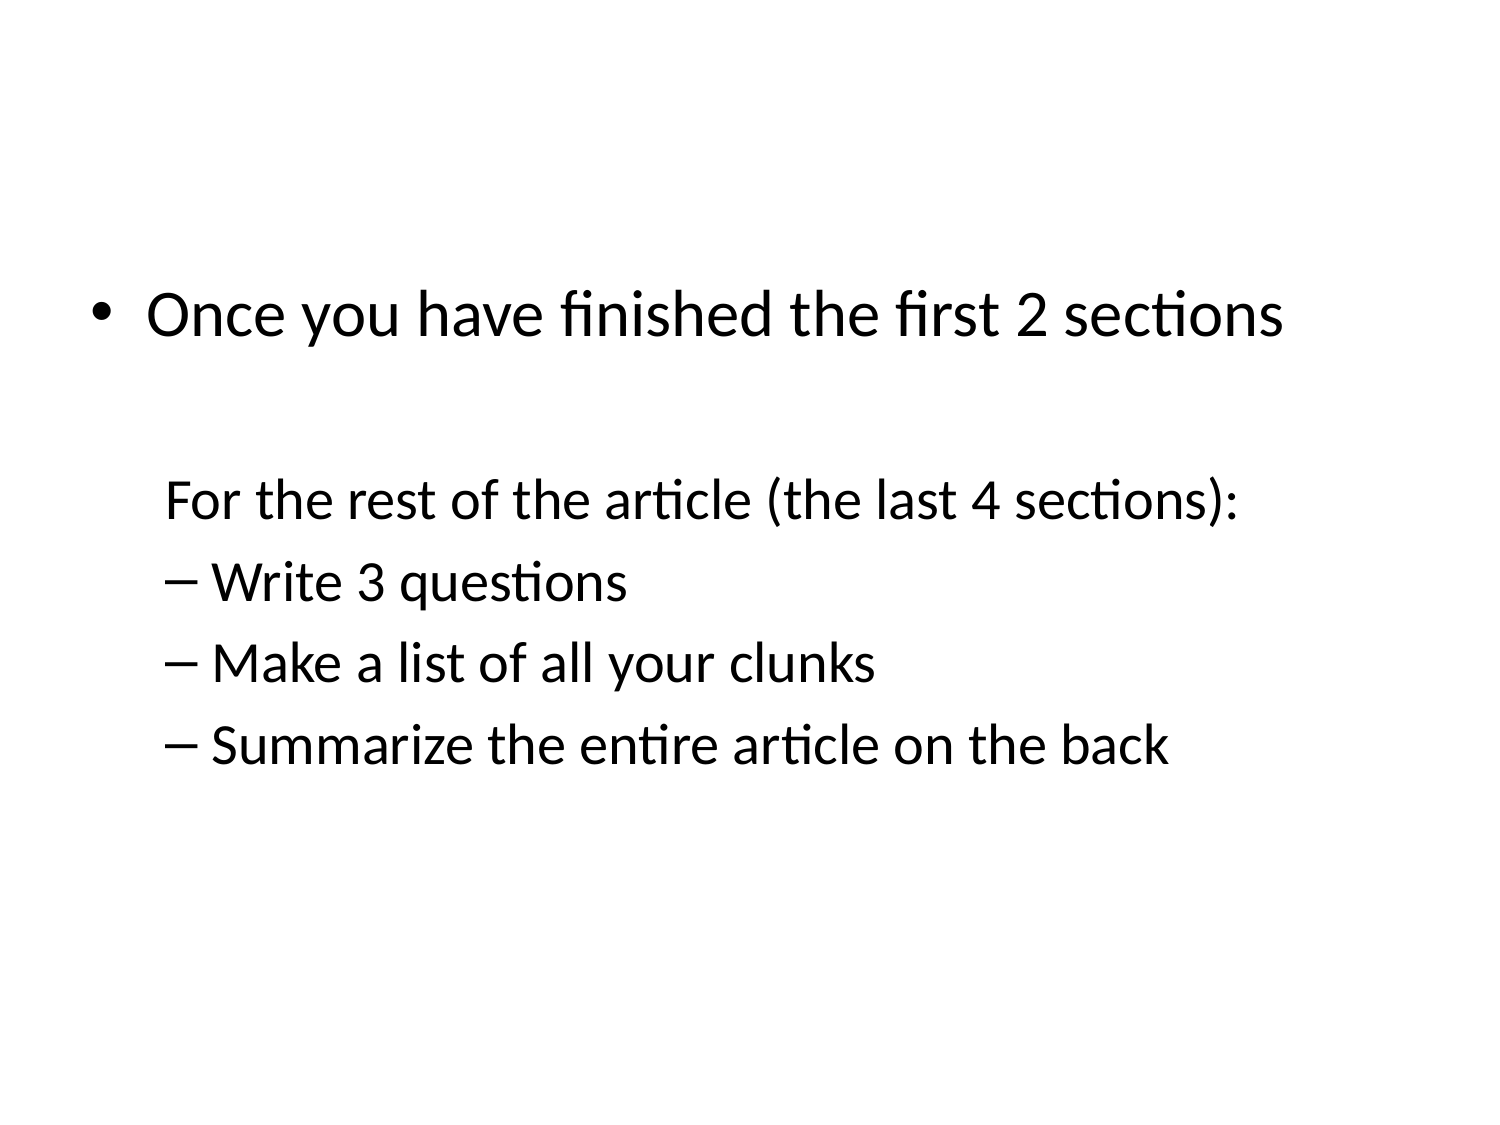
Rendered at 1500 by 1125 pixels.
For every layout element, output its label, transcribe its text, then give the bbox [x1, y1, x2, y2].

list Once you have finished the first 2 sections For the rest of the article (the last 4 sections): Write 3 questions Make a list of all your clunks Summarize the entire article on the back [75, 262, 1425, 1005]
